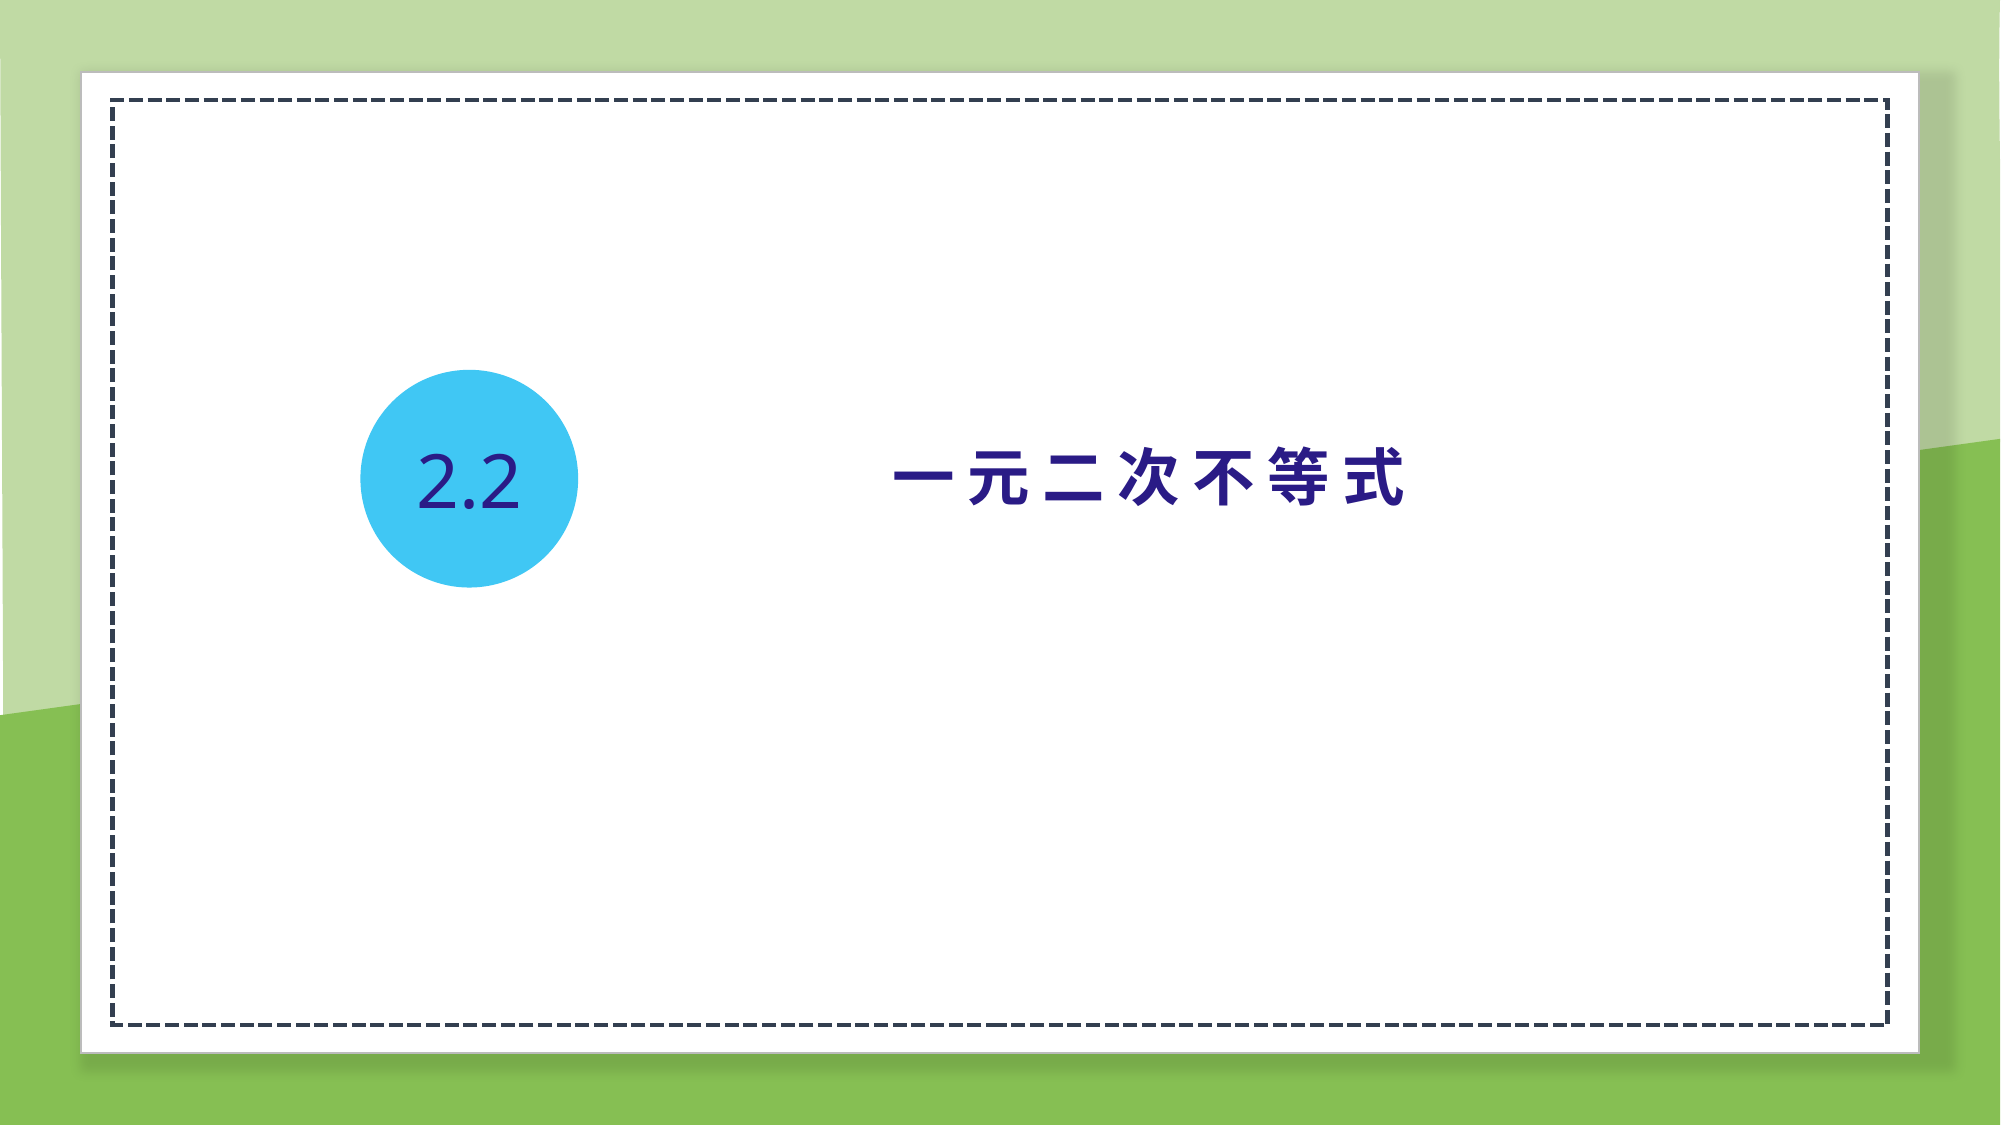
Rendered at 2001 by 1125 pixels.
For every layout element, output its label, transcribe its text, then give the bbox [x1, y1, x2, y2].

text_box 一元二次不等式 [624, 430, 1674, 534]
text_box 2.2 [359, 368, 580, 589]
